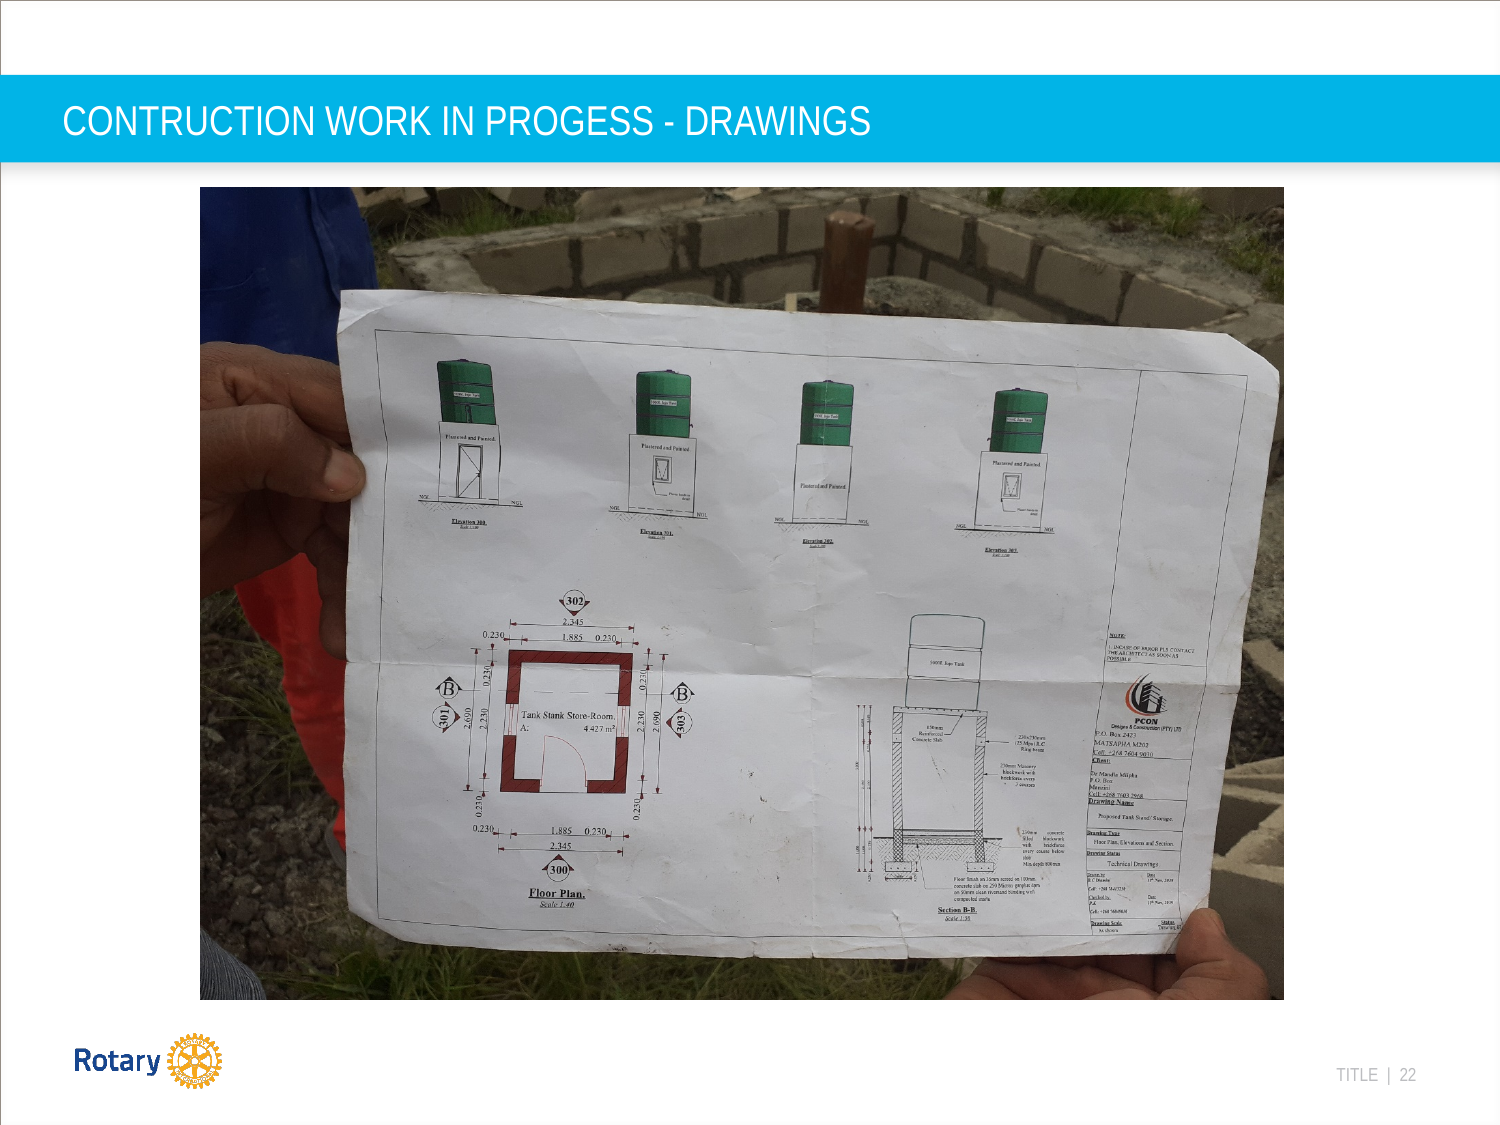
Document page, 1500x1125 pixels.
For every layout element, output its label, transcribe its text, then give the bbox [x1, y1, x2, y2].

title CONTRUCTION WORK IN PROGESS - DRAWINGS [62, 75, 1500, 163]
picture [75, 1033, 222, 1089]
picture [199, 187, 1284, 1001]
